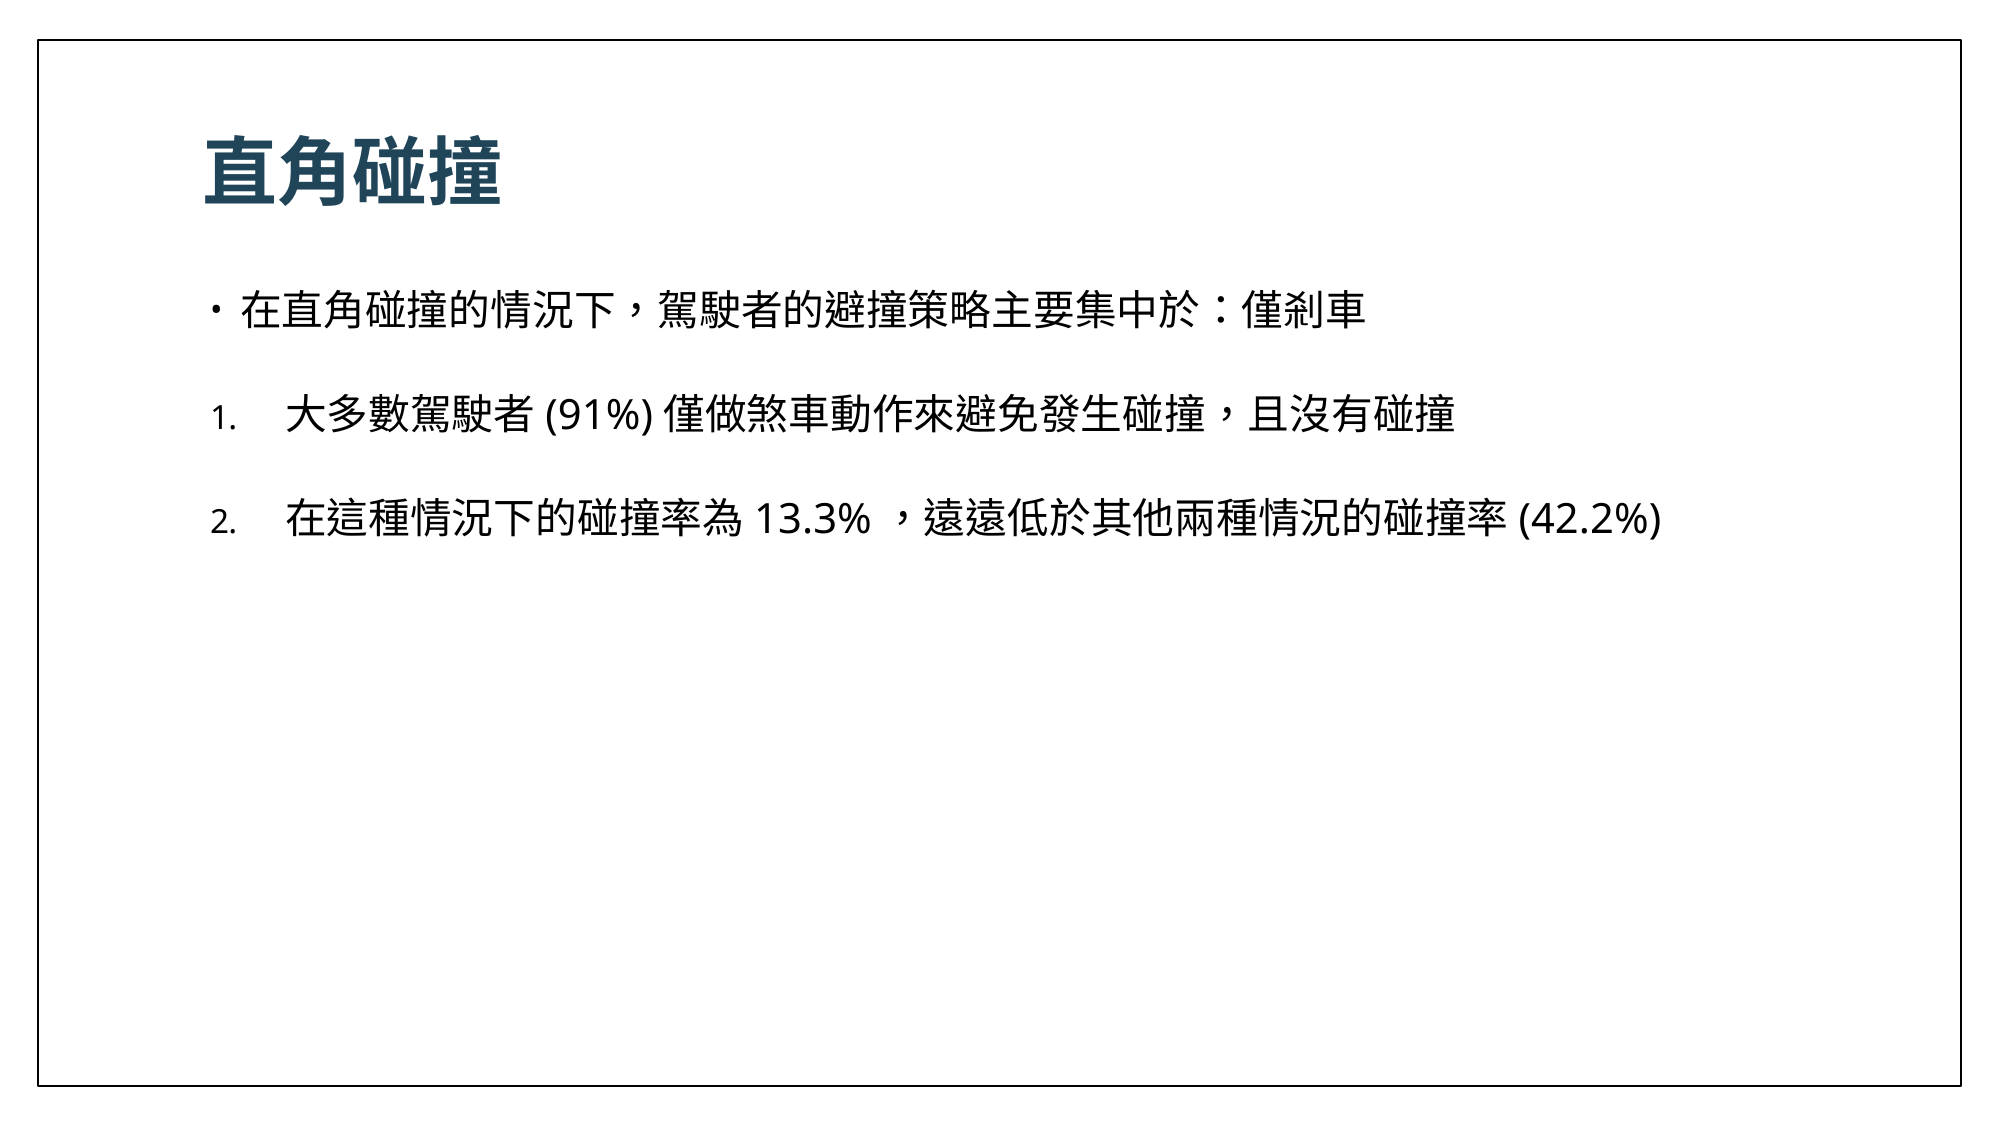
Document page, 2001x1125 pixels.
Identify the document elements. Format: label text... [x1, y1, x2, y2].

title 直角碰撞 [187, 99, 1808, 251]
list 在直角碰撞的情況下，駕駛者的避撞策略主要集中於：僅剎車 大多數駕駛者(91%)僅做煞車動作來避免發生碰撞，且沒有碰撞 在這種情況下的碰撞率為13.3%，遠遠低於其他兩種情況的碰撞率(42.2%) [187, 251, 1808, 1000]
